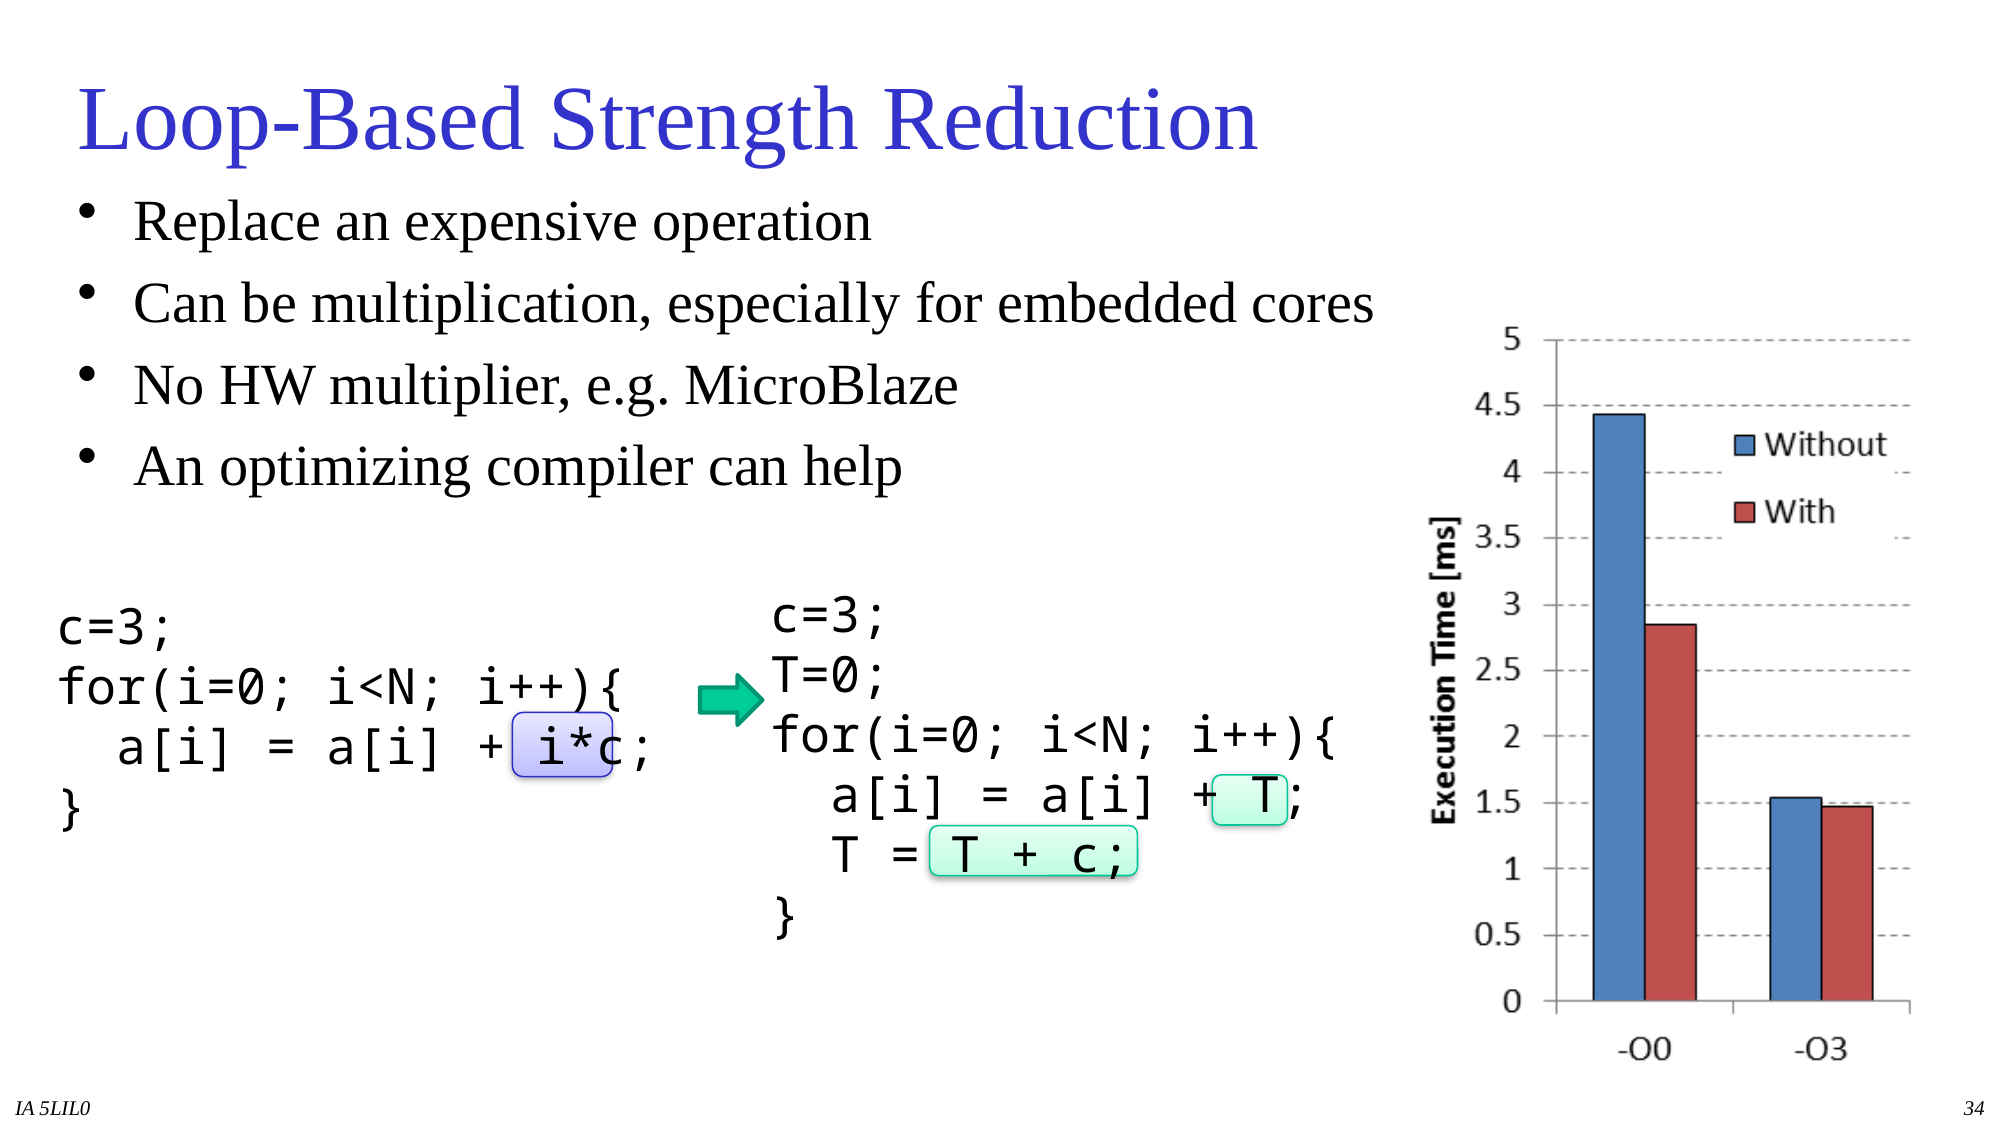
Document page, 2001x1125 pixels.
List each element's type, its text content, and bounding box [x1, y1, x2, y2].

picture [1374, 299, 1951, 1094]
slide_number 34 [1583, 1087, 2000, 1125]
text_box c=3; for(i=0; i<N; i++){ a[i] = a[i] + i*c; } [41, 587, 672, 843]
title Loop-Based Strength Reduction [62, 37, 1934, 174]
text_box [699, 574, 1336, 954]
slide_number IA 5LIL0 [0, 1087, 417, 1125]
list Replace an expensive operation Can be multiplication, especially for embedded cores No HW multiplier, e.g. MicroBlaze An optimizing compiler can help [62, 174, 1951, 551]
